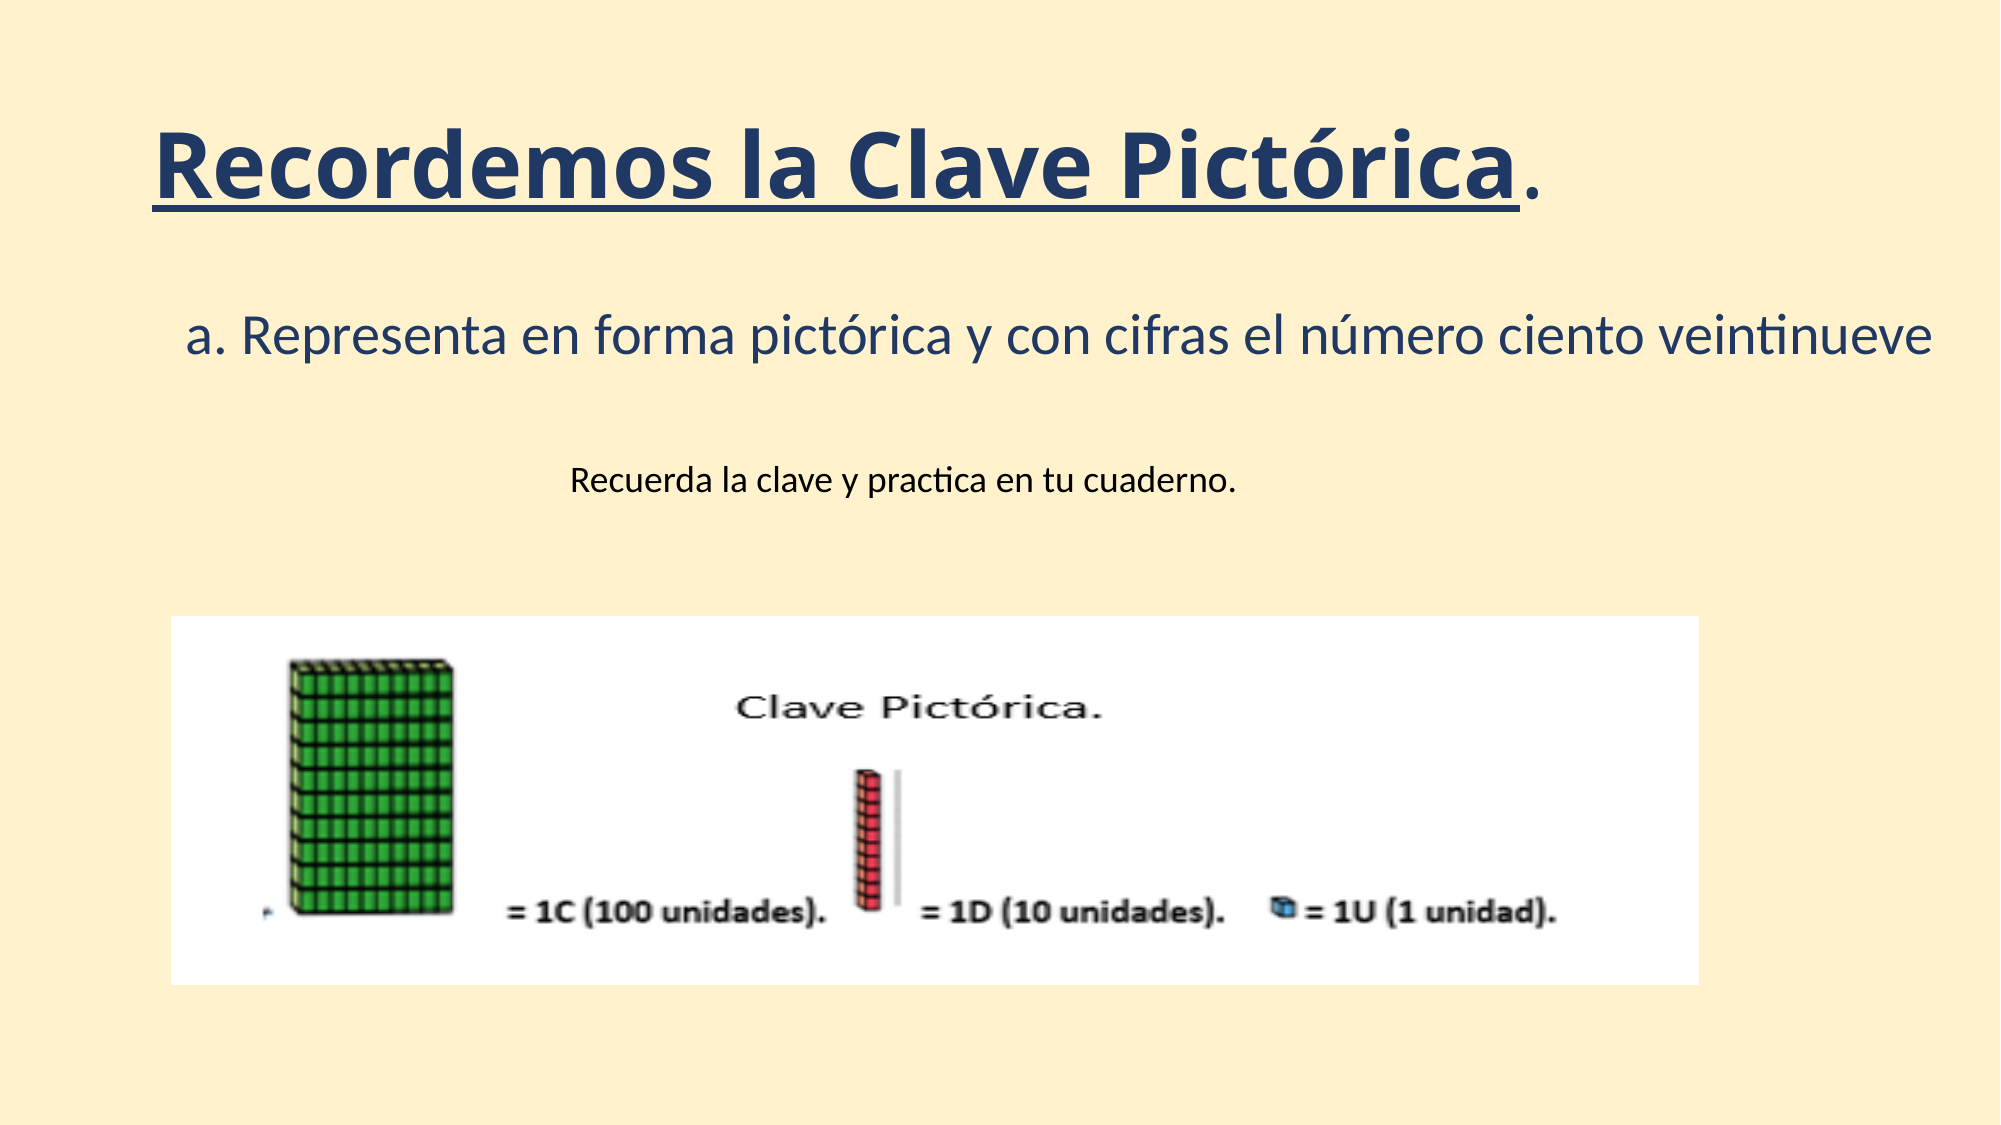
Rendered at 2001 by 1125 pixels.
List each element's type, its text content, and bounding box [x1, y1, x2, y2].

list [171, 616, 1699, 985]
text_box a. Representa en forma pictórica y con cifras el número ciento veintinueve [171, 288, 1957, 374]
text_box Recuerda la clave y practica en tu cuaderno. [511, 447, 1306, 508]
title Recordemos la Clave Pictórica. [137, 59, 1863, 278]
